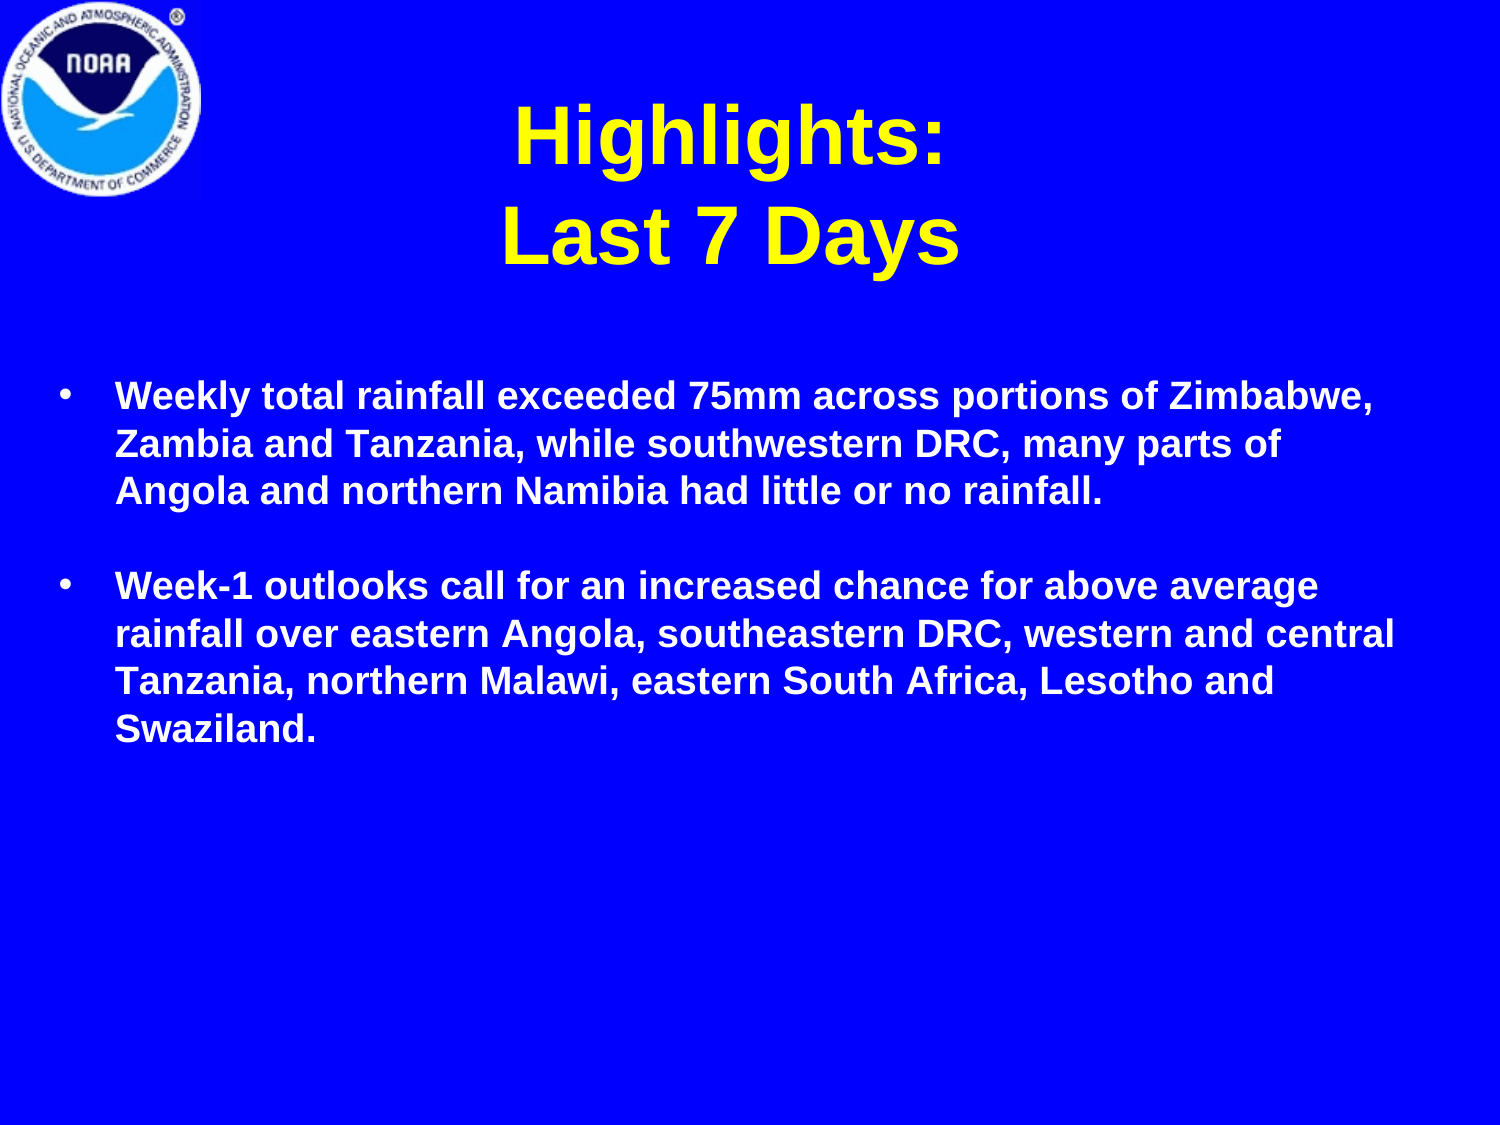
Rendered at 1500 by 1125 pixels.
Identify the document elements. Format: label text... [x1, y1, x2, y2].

picture [0, 0, 200, 200]
text_box Weekly total rainfall exceeded 75mm across portions of Zimbabwe, Zambia and Tanzania, while southwestern DRC, many parts of Angola and northern Namibia had little or no rainfall. Week-1 outlooks call for an increased chance for above average rainfall over eastern Angola, southeastern DRC, western and central Tanzania, northern Malawi, eastern South Africa, Lesotho and Swaziland. [43, 362, 1432, 1025]
title Highlights: Last 7 Days [137, 87, 1325, 275]
